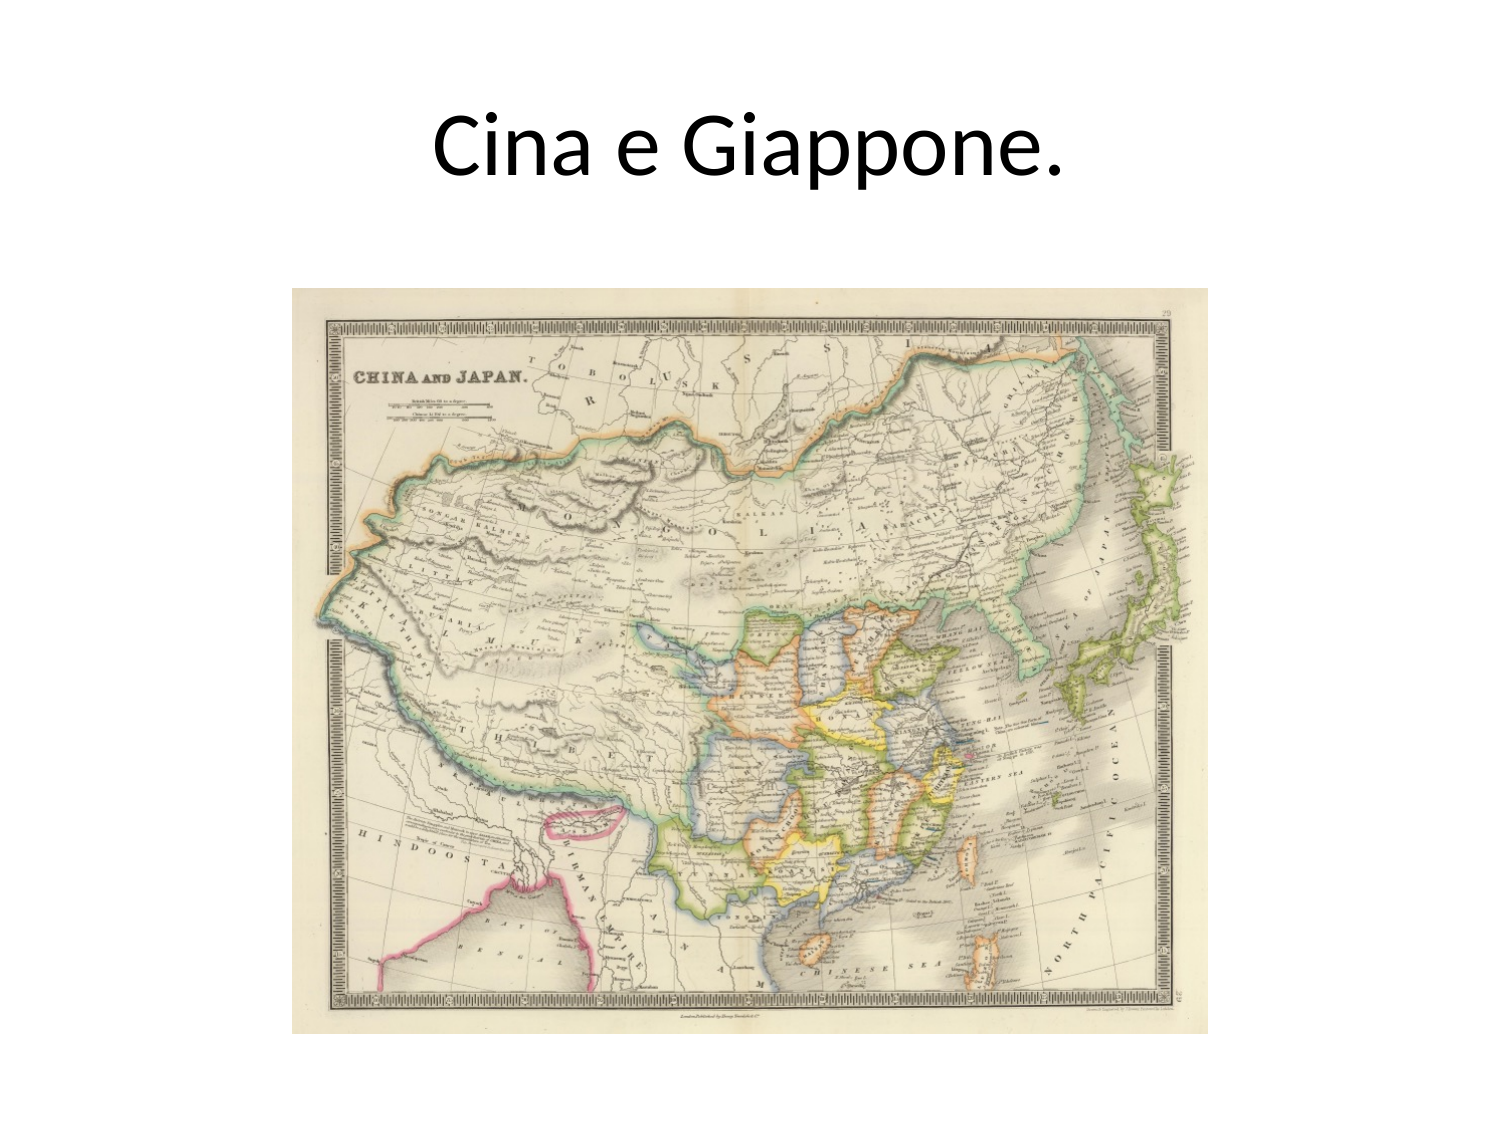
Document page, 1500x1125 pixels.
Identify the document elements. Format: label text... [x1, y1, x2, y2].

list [292, 288, 1208, 1034]
title Cina e Giappone. [75, 45, 1425, 233]
